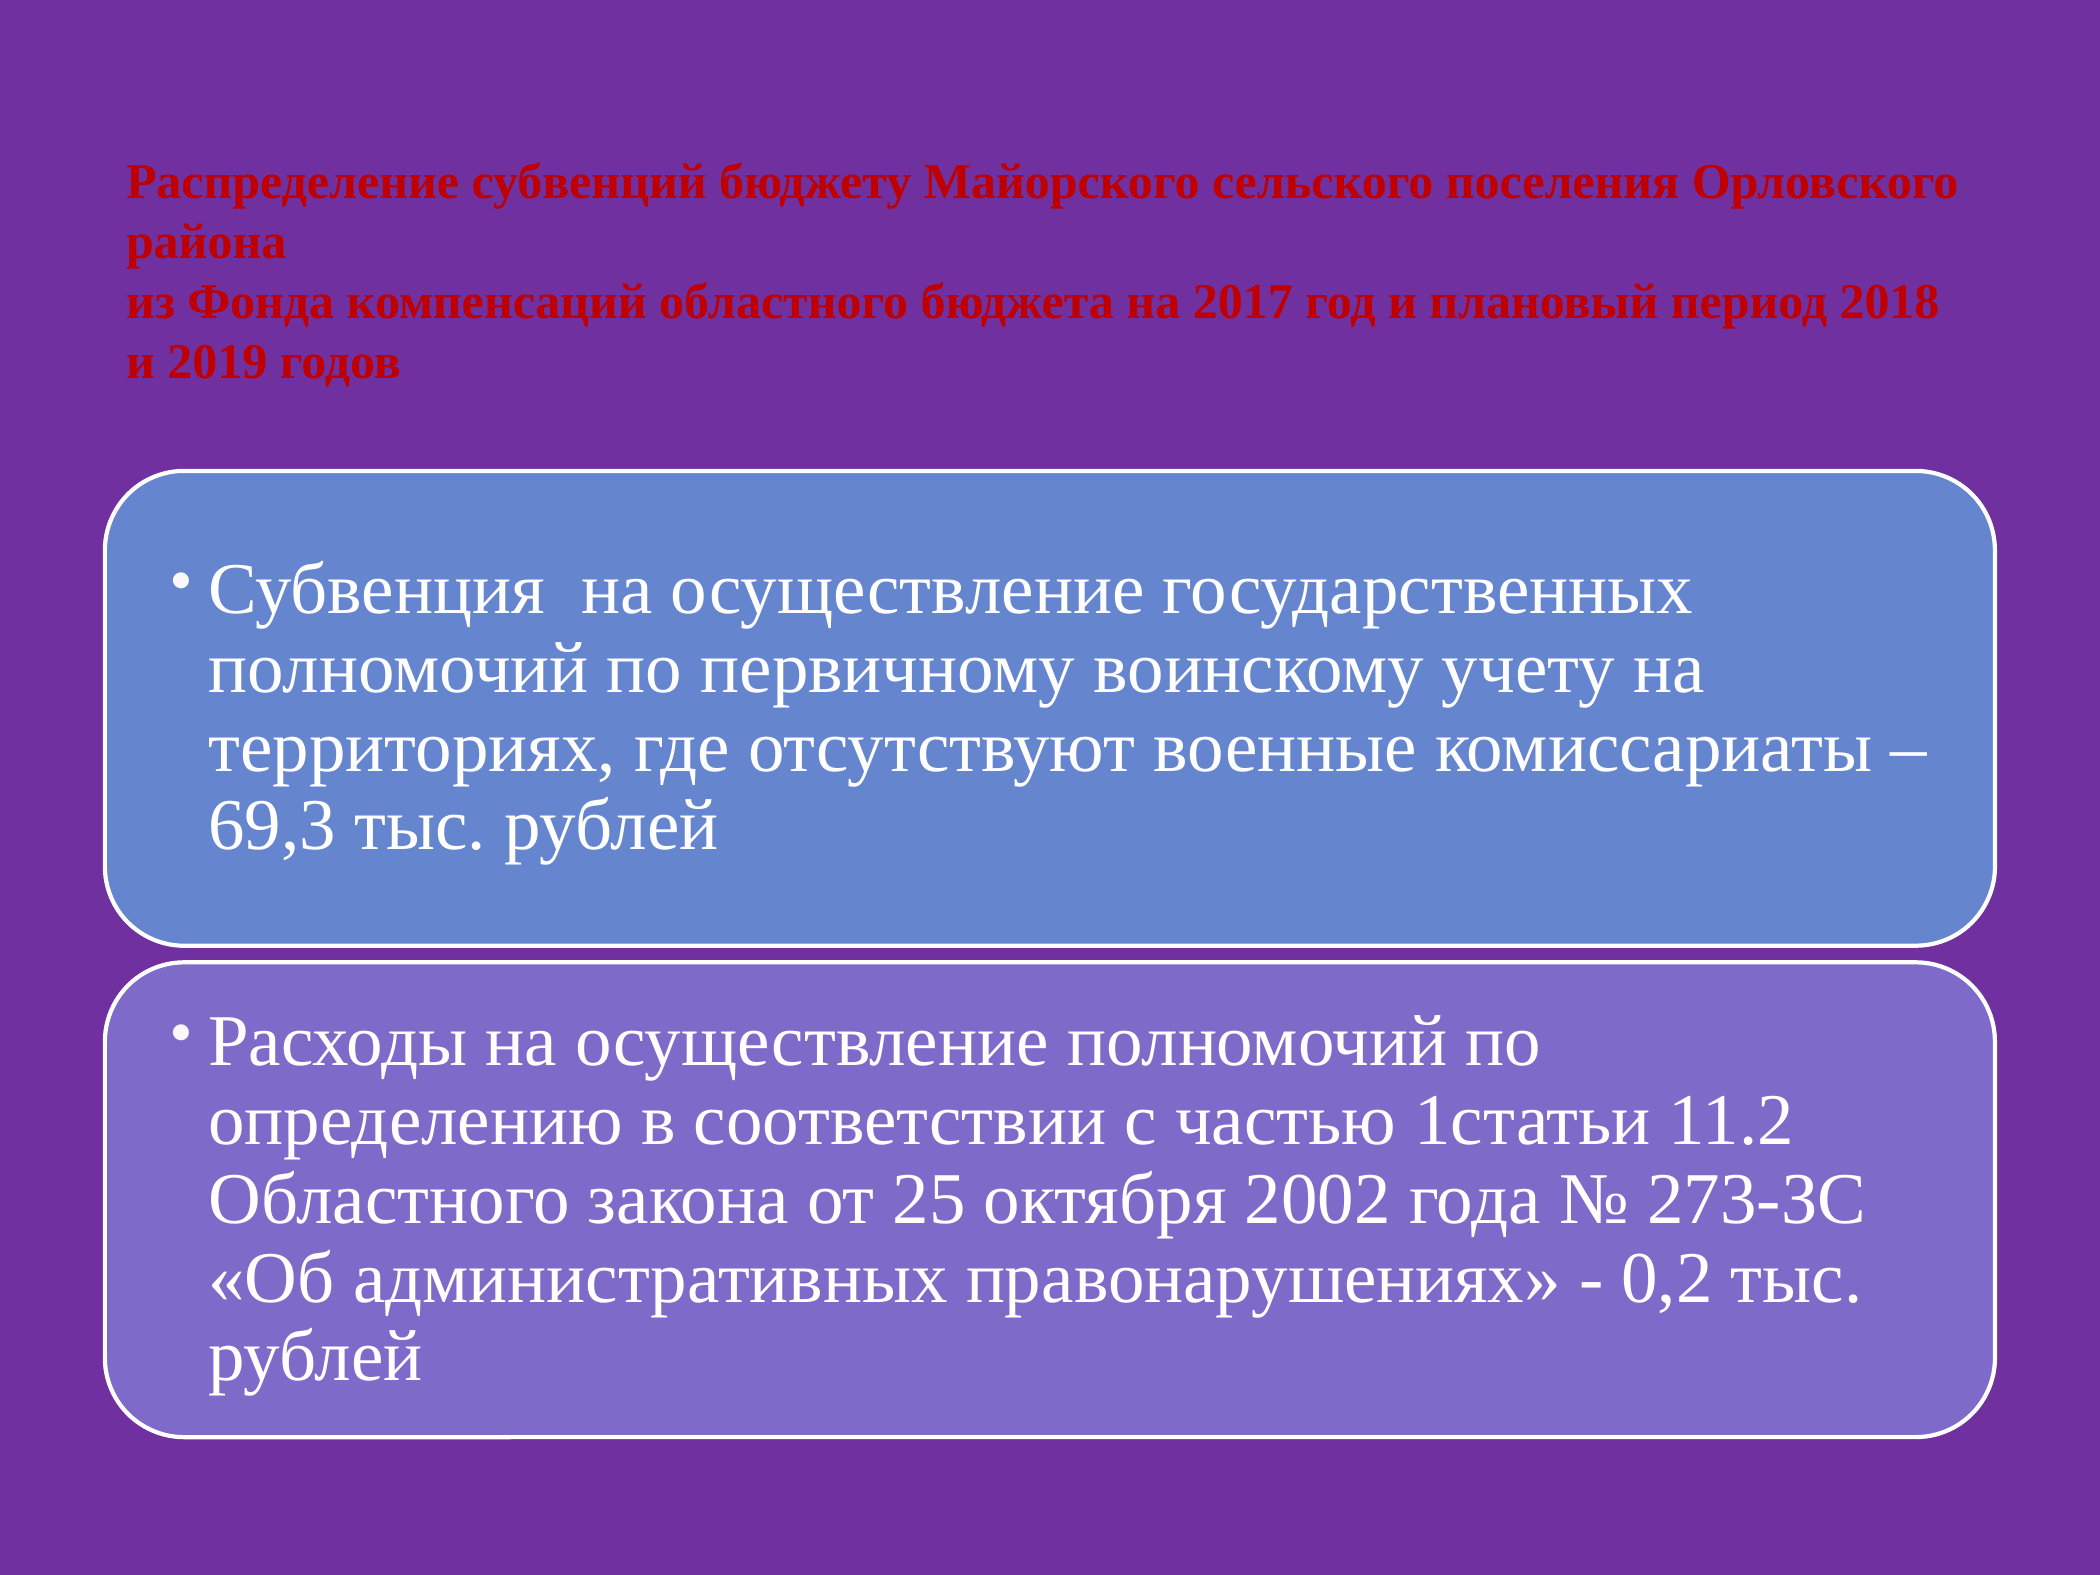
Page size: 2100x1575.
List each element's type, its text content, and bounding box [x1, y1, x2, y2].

title Распределение субвенций бюджету Майорского сельского поселения Орловского района из Фонда компенсаций областного бюджета на 2017 год и плановый период 2018 и 2019 годов [105, 63, 1995, 458]
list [104, 458, 1996, 1450]
